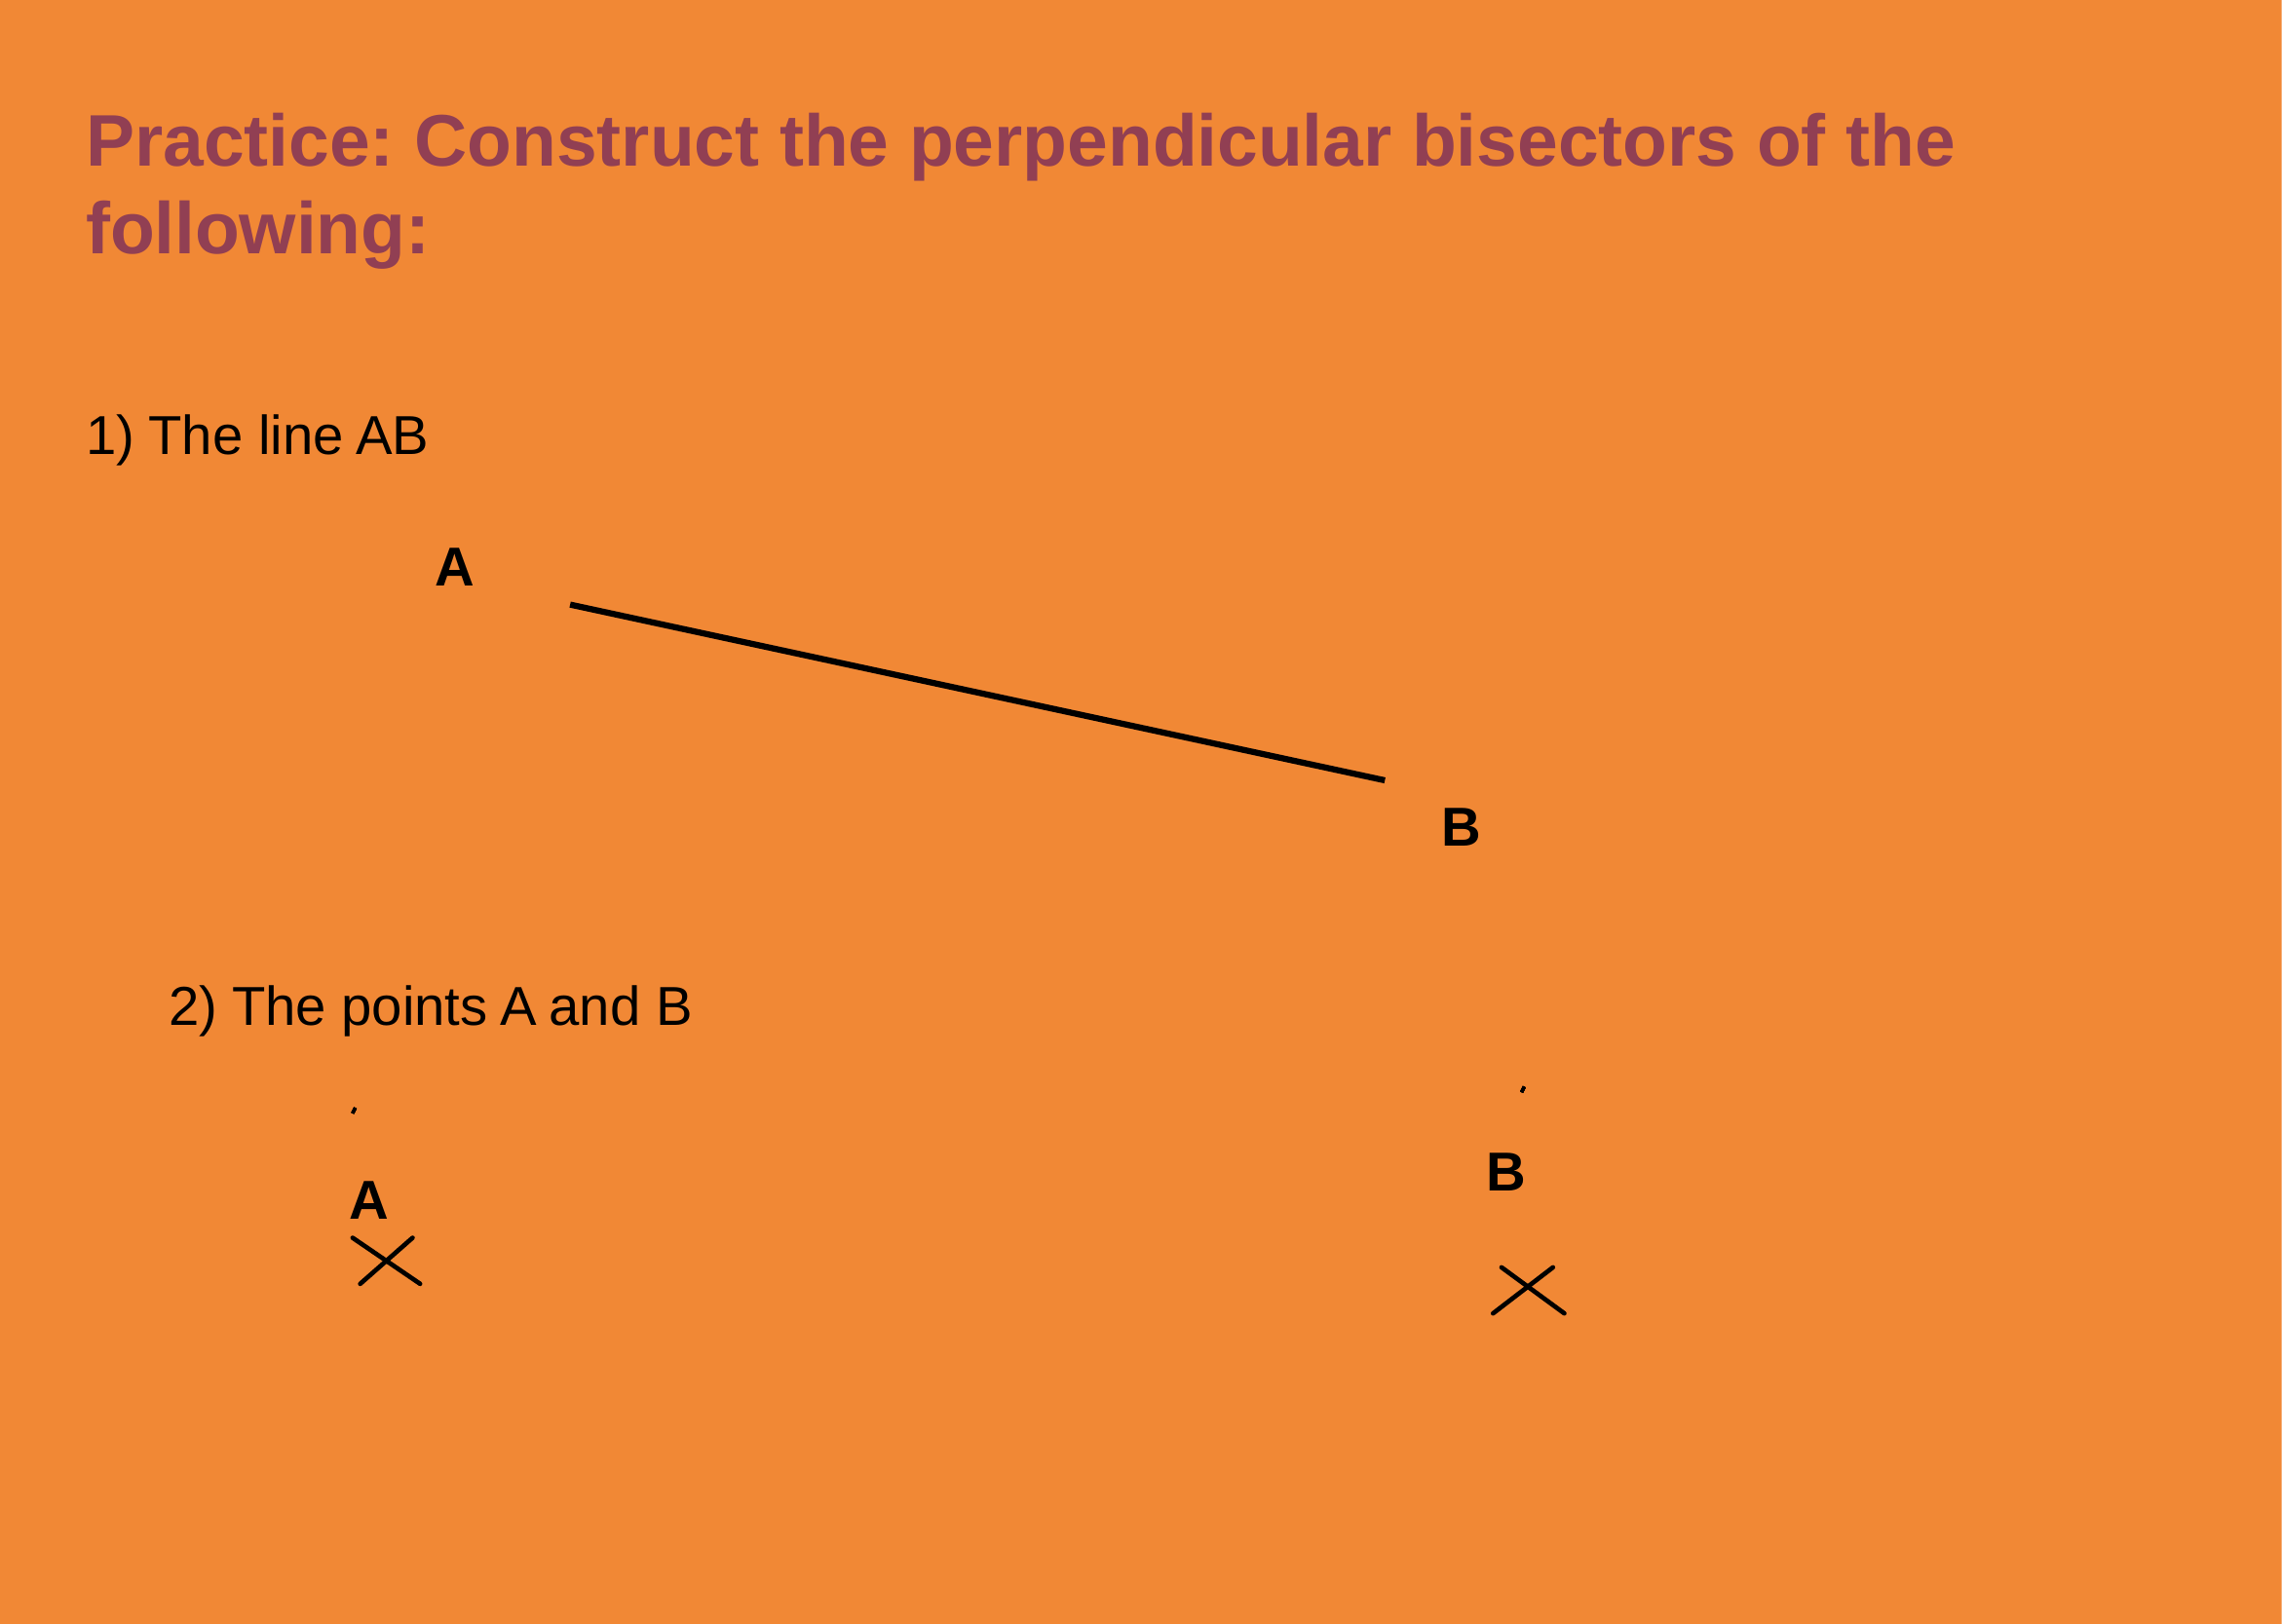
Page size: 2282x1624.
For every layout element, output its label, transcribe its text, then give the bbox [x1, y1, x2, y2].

text_box Practice: Construct the perpendicular bisectors of the following: 1) The line AB [71, 85, 2190, 670]
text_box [360, 1237, 413, 1285]
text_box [569, 604, 1386, 781]
text_box B [1471, 1128, 1575, 1209]
text_box B [1426, 784, 1525, 865]
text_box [1501, 1266, 1565, 1314]
text_box 2) The points A and B [154, 963, 952, 1044]
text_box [352, 1237, 358, 1285]
text_box A [334, 1156, 438, 1237]
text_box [1493, 1266, 1500, 1314]
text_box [414, 1237, 421, 1285]
text_box A [420, 523, 517, 604]
